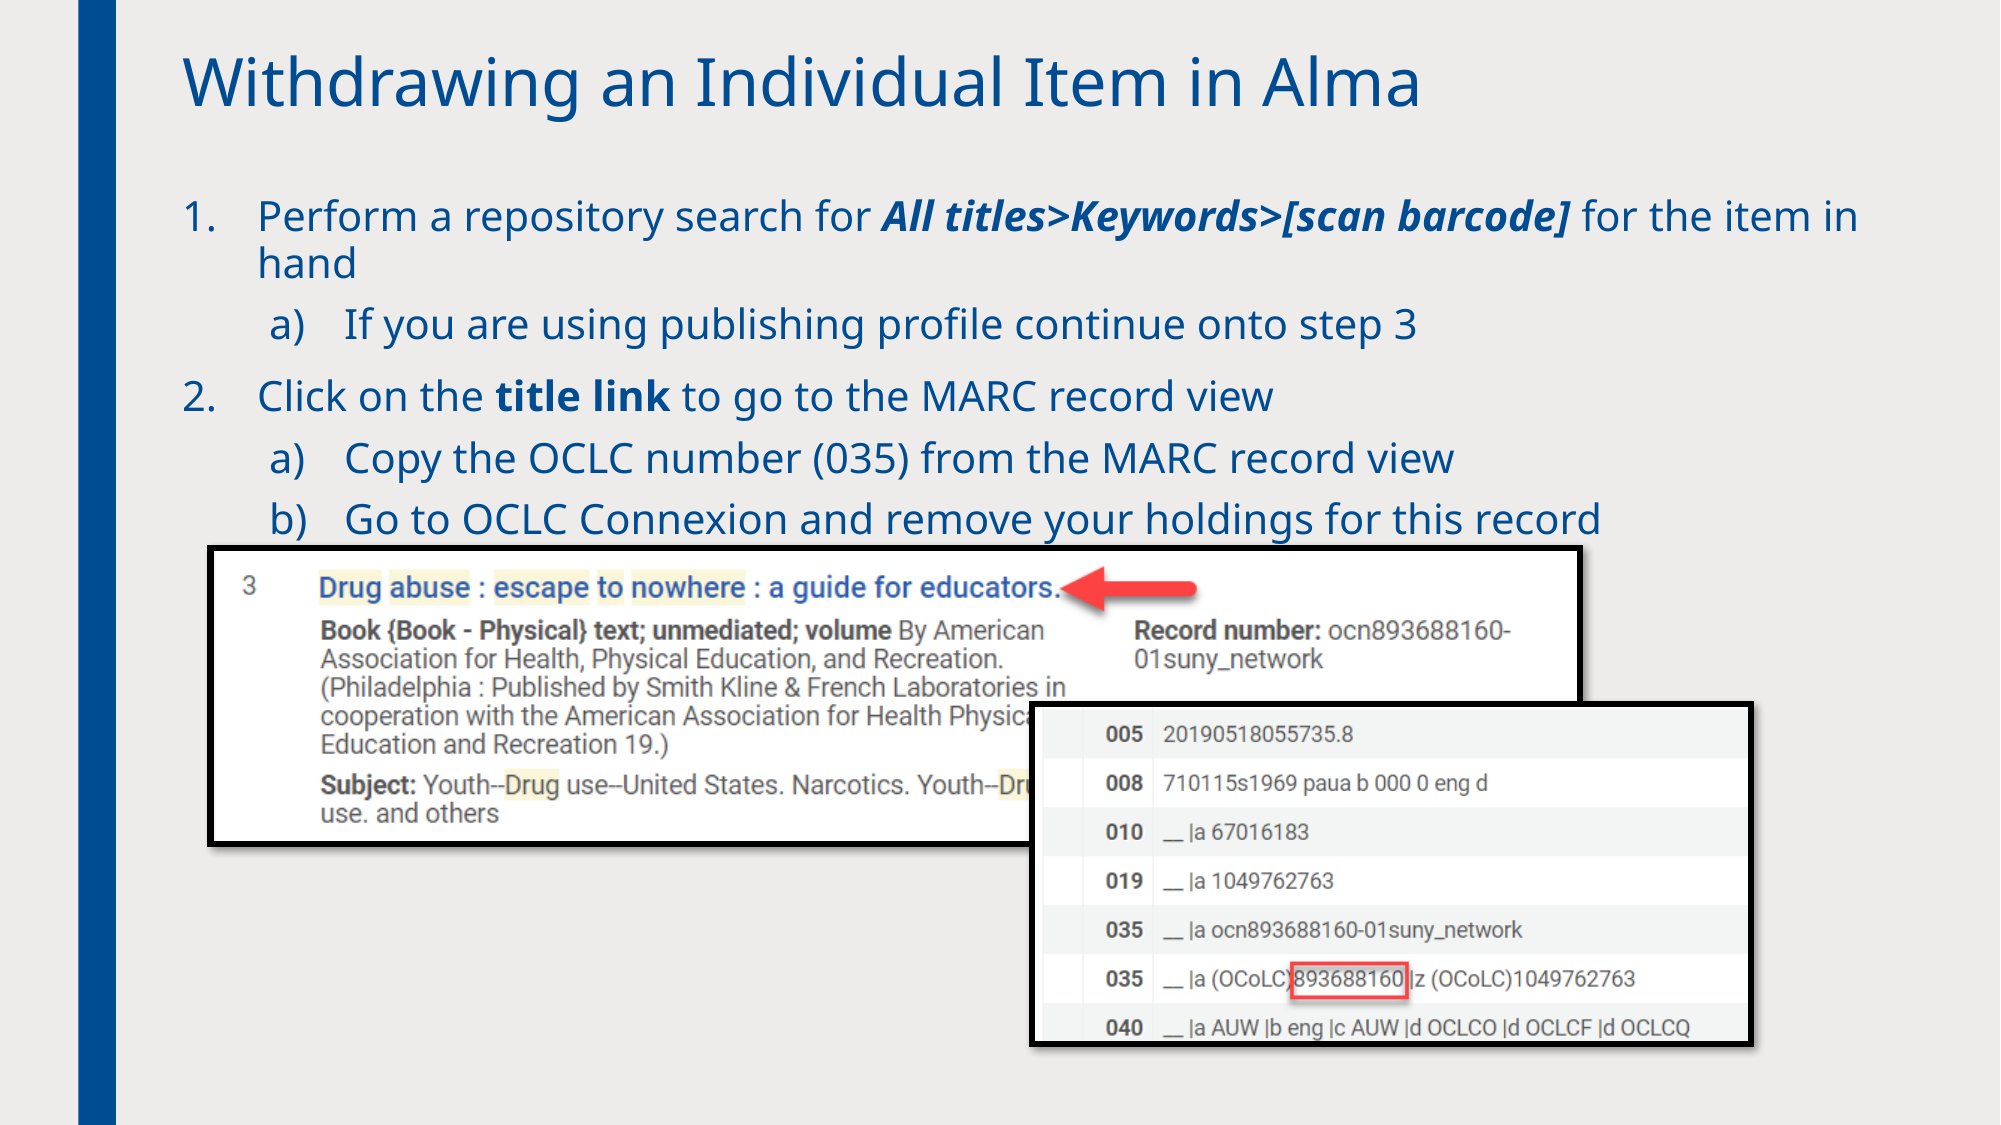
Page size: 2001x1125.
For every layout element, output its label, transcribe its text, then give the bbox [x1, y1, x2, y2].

list Perform a repository search for All titles>Keywords>[scan barcode] for the item in hand If you are using publishing profile continue onto step 3 Click on the title link to go to the MARC record view Copy the OCLC number (035) from the MARC record view Go to OCLC Connexion and remove your holdings for this record [167, 185, 1929, 1083]
title Withdrawing an Individual Item in Alma [167, 42, 1929, 163]
picture [213, 550, 1748, 1042]
